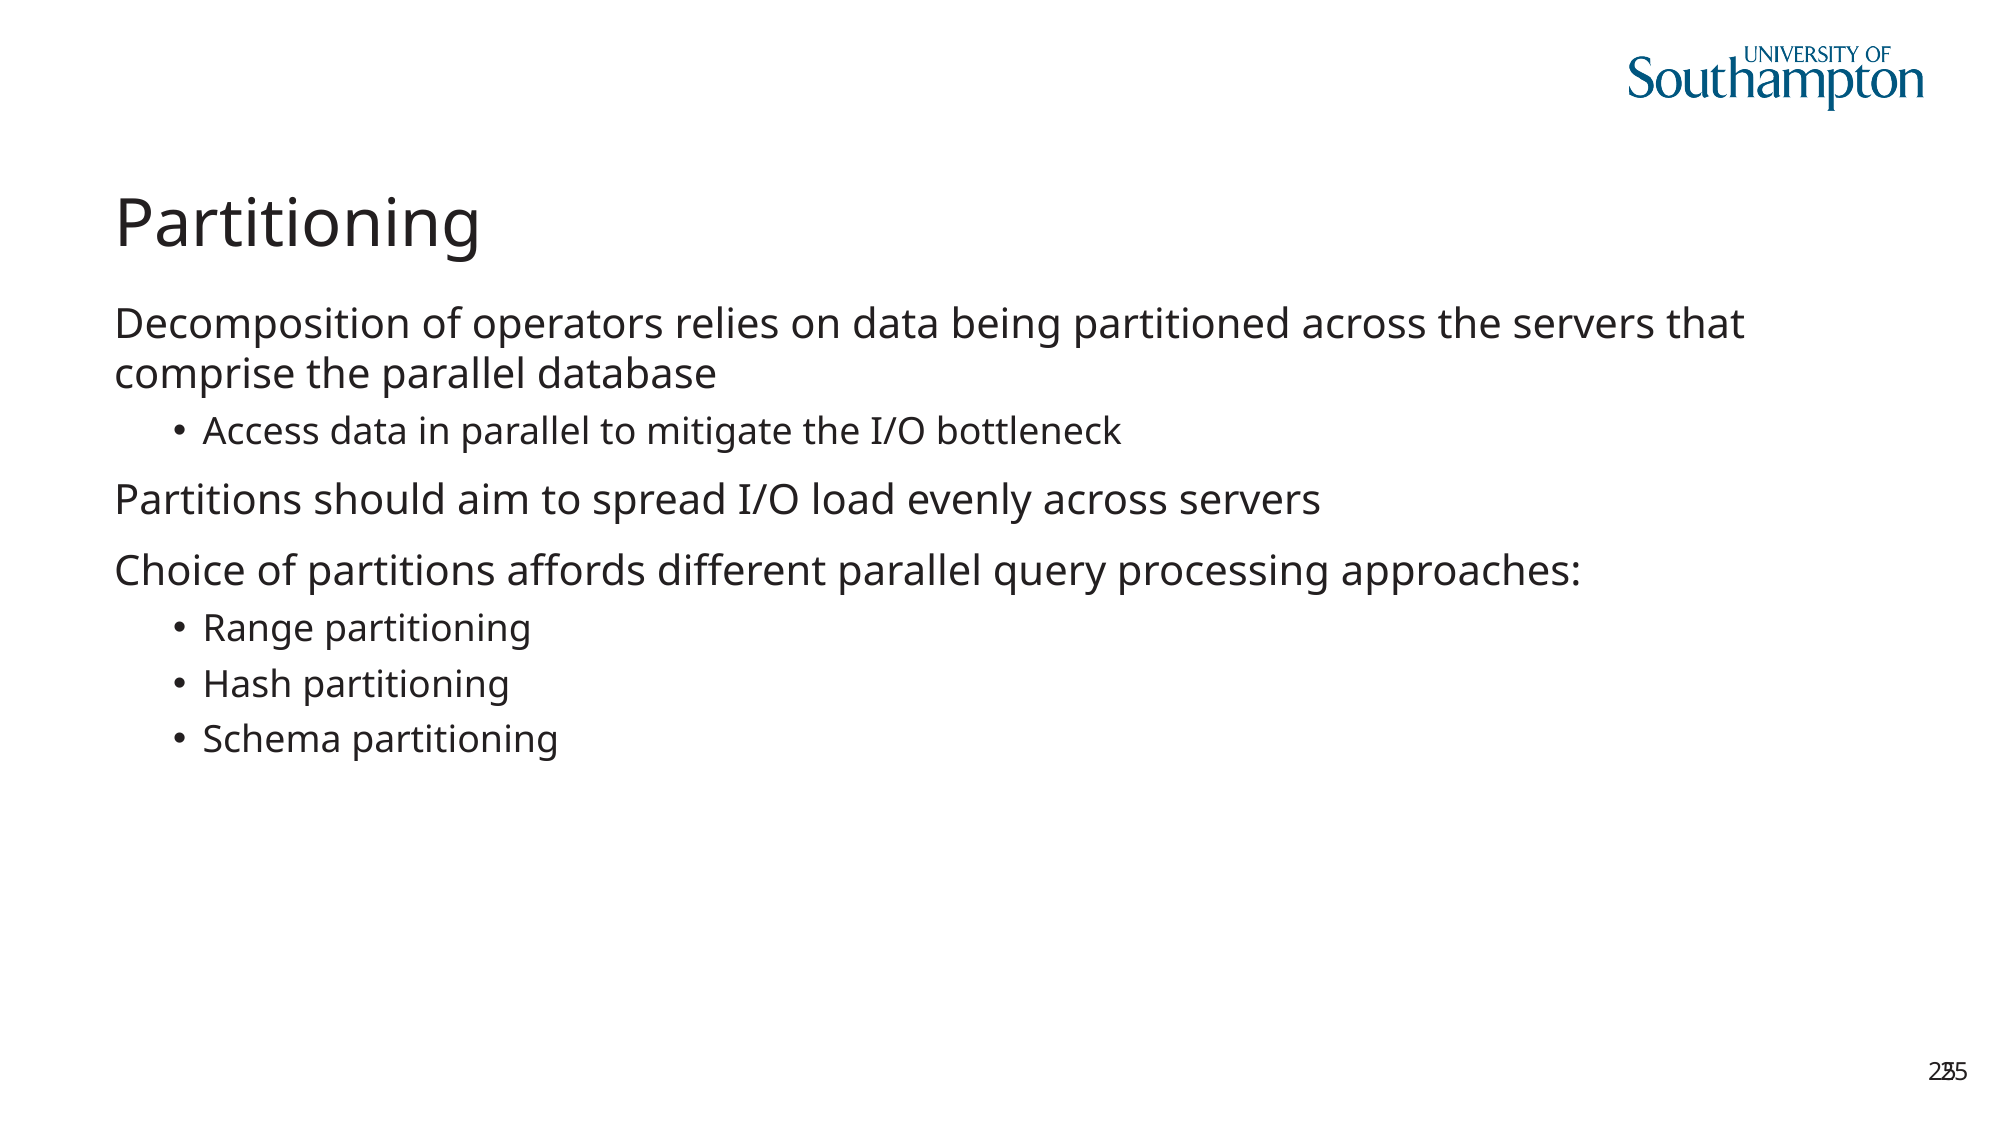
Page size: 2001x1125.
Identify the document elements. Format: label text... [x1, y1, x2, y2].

title Partitioning [102, 113, 1898, 268]
picture [1629, 71, 1648, 95]
list Decomposition of operators relies on data being partitioned across the servers that comprise the parallel database Access data in parallel to mitigate the I/O bottleneck Partitions should aim to spread I/O load evenly across servers Choice of partitions affords different parallel query processing approaches: Range partitioning Hash partitioning Schema partitioning [102, 290, 1898, 1024]
picture [1629, 46, 1924, 111]
picture [1869, 48, 1877, 60]
slide_number 25 [1897, 1046, 1969, 1094]
